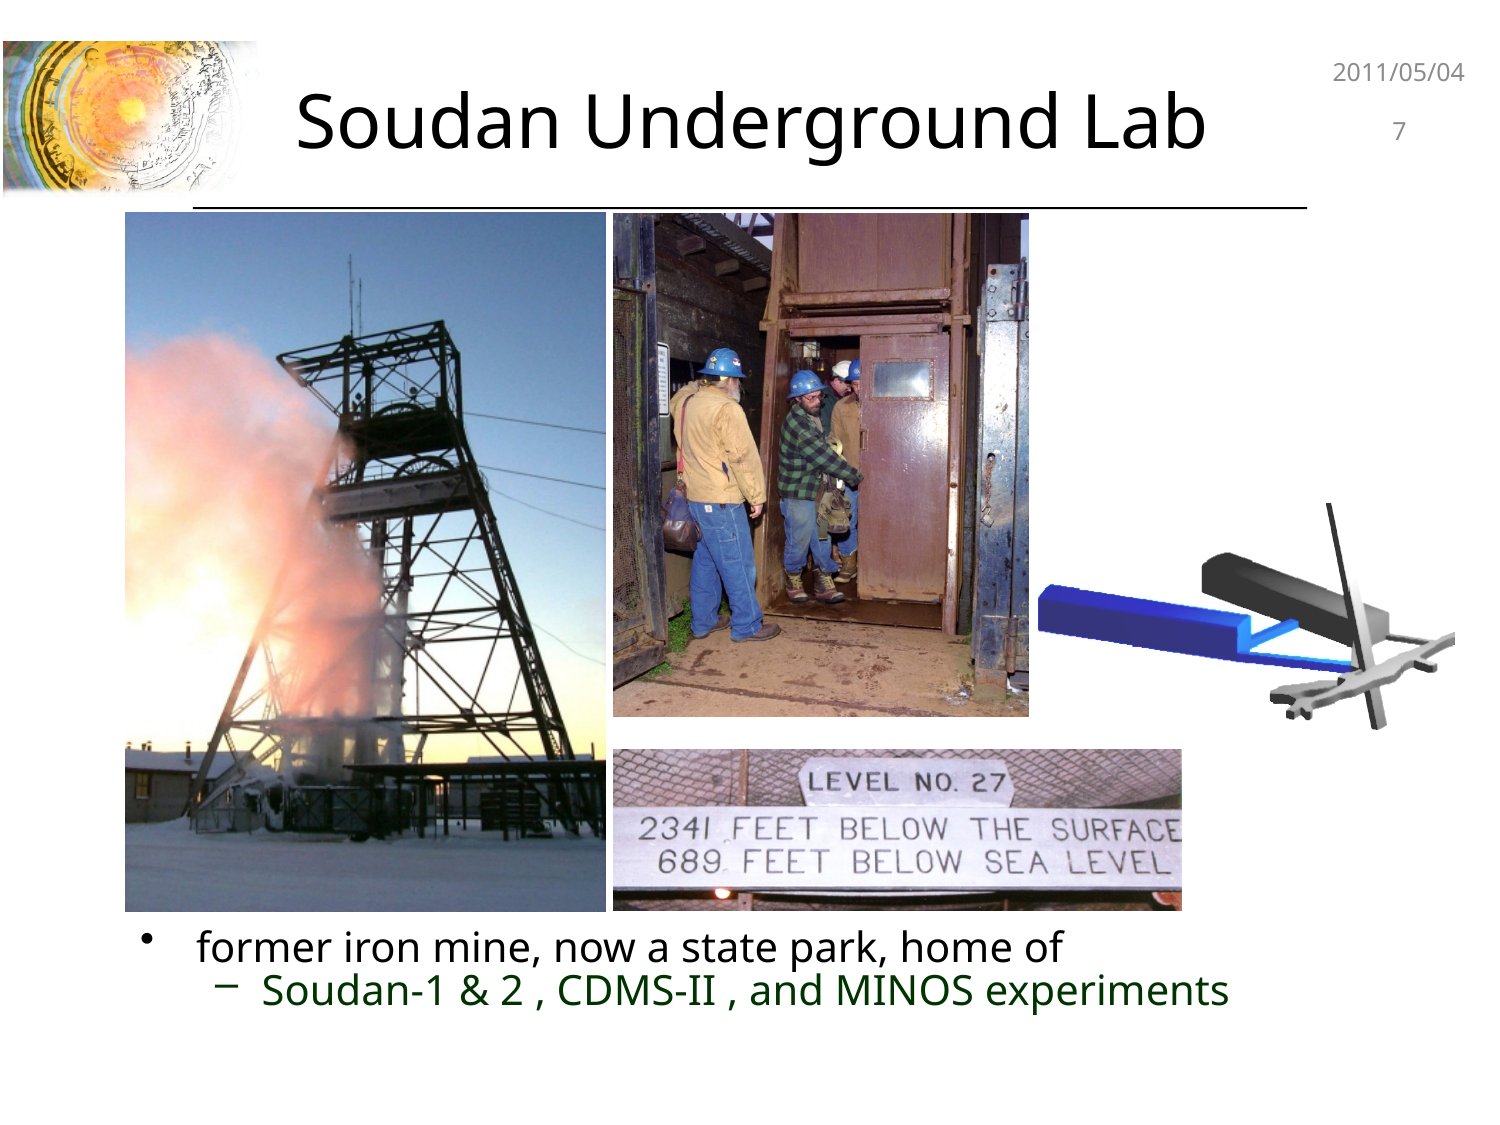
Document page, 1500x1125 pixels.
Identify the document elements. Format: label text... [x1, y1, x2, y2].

picture [613, 213, 1029, 718]
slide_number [1297, 43, 1500, 100]
slide_number 7 [1298, 102, 1500, 162]
picture [1033, 503, 1455, 731]
picture [124, 212, 606, 913]
title Soudan Underground Lab [210, 44, 1296, 193]
list former iron mine, now a state park, home of Soudan-1 & 2 , CDMS-II , and MINOS experiments [124, 926, 1410, 1037]
picture [613, 749, 1182, 911]
picture [3, 41, 310, 197]
